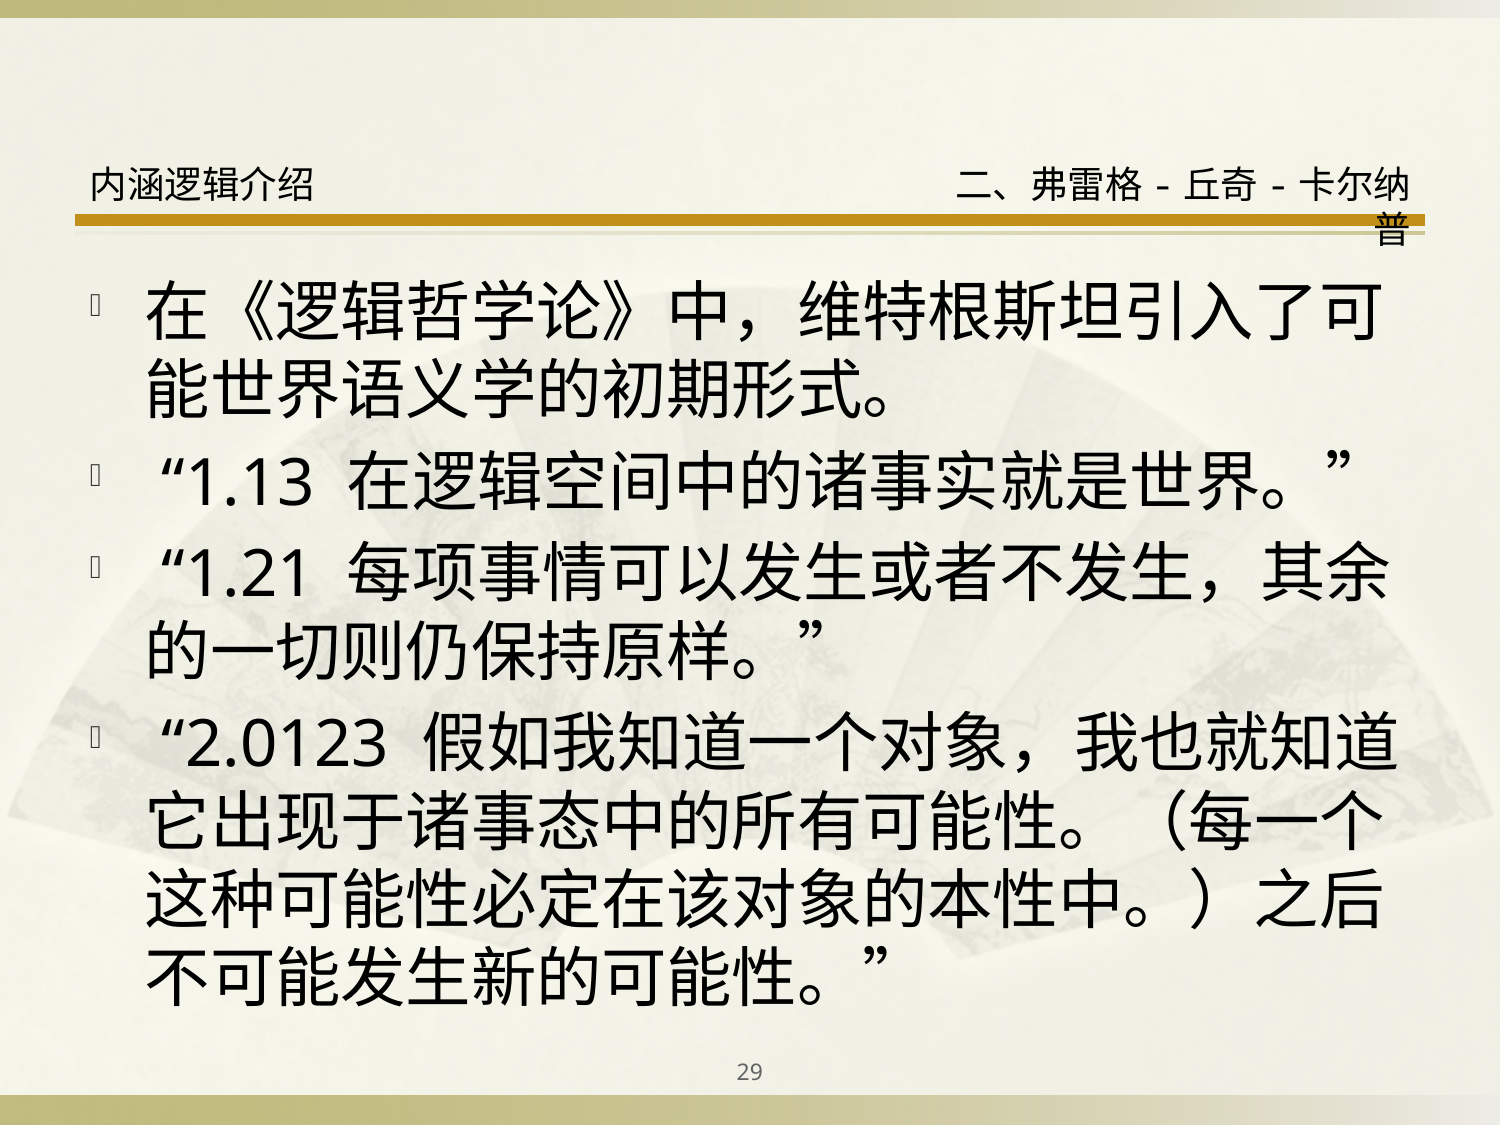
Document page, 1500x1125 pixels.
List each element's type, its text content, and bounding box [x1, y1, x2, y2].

slide_number 29 [675, 1050, 825, 1097]
list 在《逻辑哲学论》中，维特根斯坦引入了可能世界语义学的初期形式。 “1.13 在逻辑空间中的诸事实就是世界。” “1.21 每项事情可以发生或者不发生，其余的一切则仍保持原样。” “2.0123 假如我知道一个对象，我也就知道它出现于诸事态中的所有可能性。（每一个这种可能性必定在该对象的本性中。）之后不可能发生新的可能性。” [75, 262, 1425, 1032]
